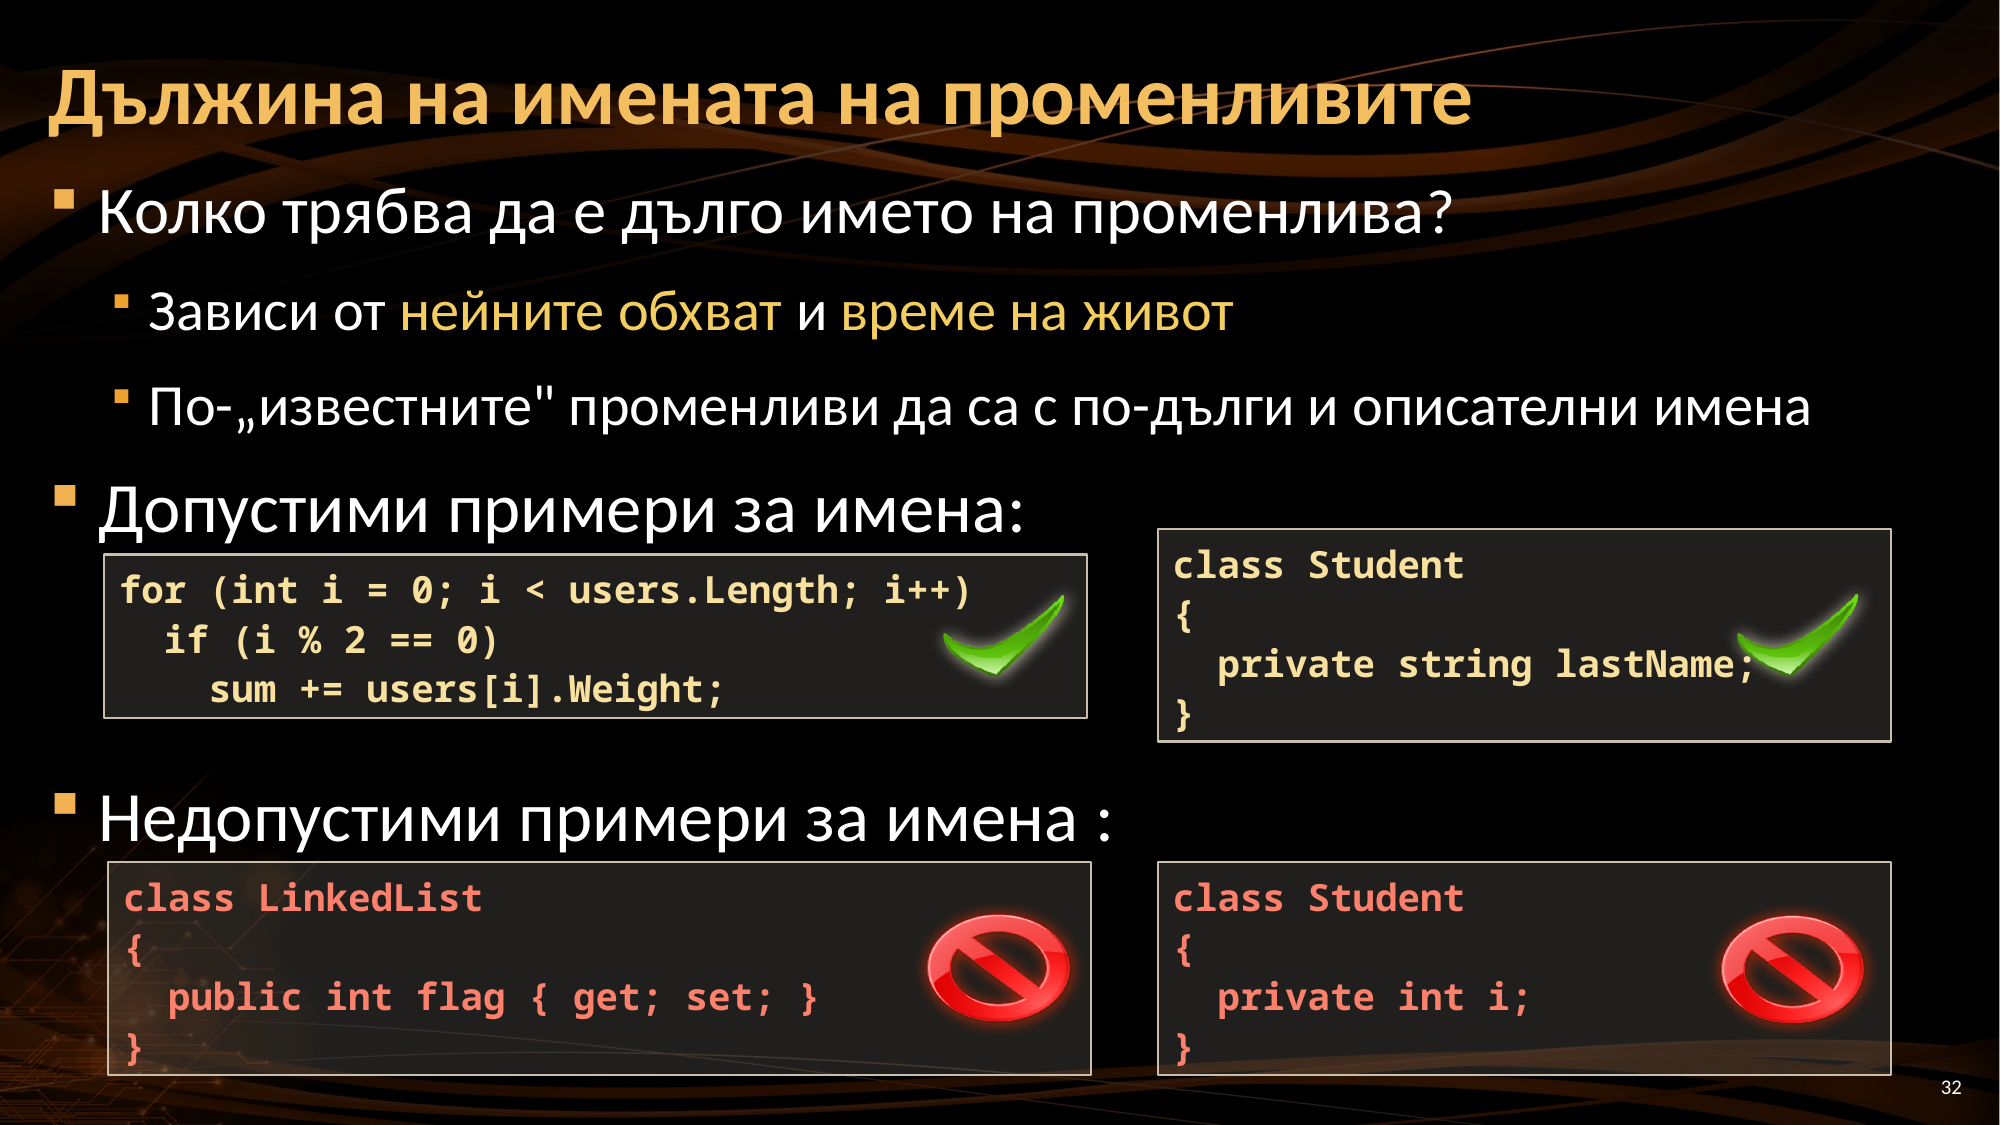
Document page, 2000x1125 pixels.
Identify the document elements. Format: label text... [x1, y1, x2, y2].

slide_number 32 [1897, 1070, 1968, 1103]
picture [0, 0, 2000, 1125]
text_box for (int i = 0; i < users.Length; i++) if (i % 2 == 0) sum += users[i].Weight; [104, 554, 1088, 718]
text_box class Student { private string lastName; } [1158, 528, 1892, 742]
list Колко трябва да е дълго името на променлива? Зависи от нейните обхват и време на живот По-„известните" променливи да са с по-дълги и описателни имена Допустими примери за имена: Недопустими примери за имена : [31, 189, 1968, 1075]
title Дължина на имената на променливите [30, 6, 1968, 189]
text_box class LinkedList { public int flag { get; set; } } [108, 862, 1092, 1076]
text_box class Student { private int i; } [1158, 862, 1892, 1076]
